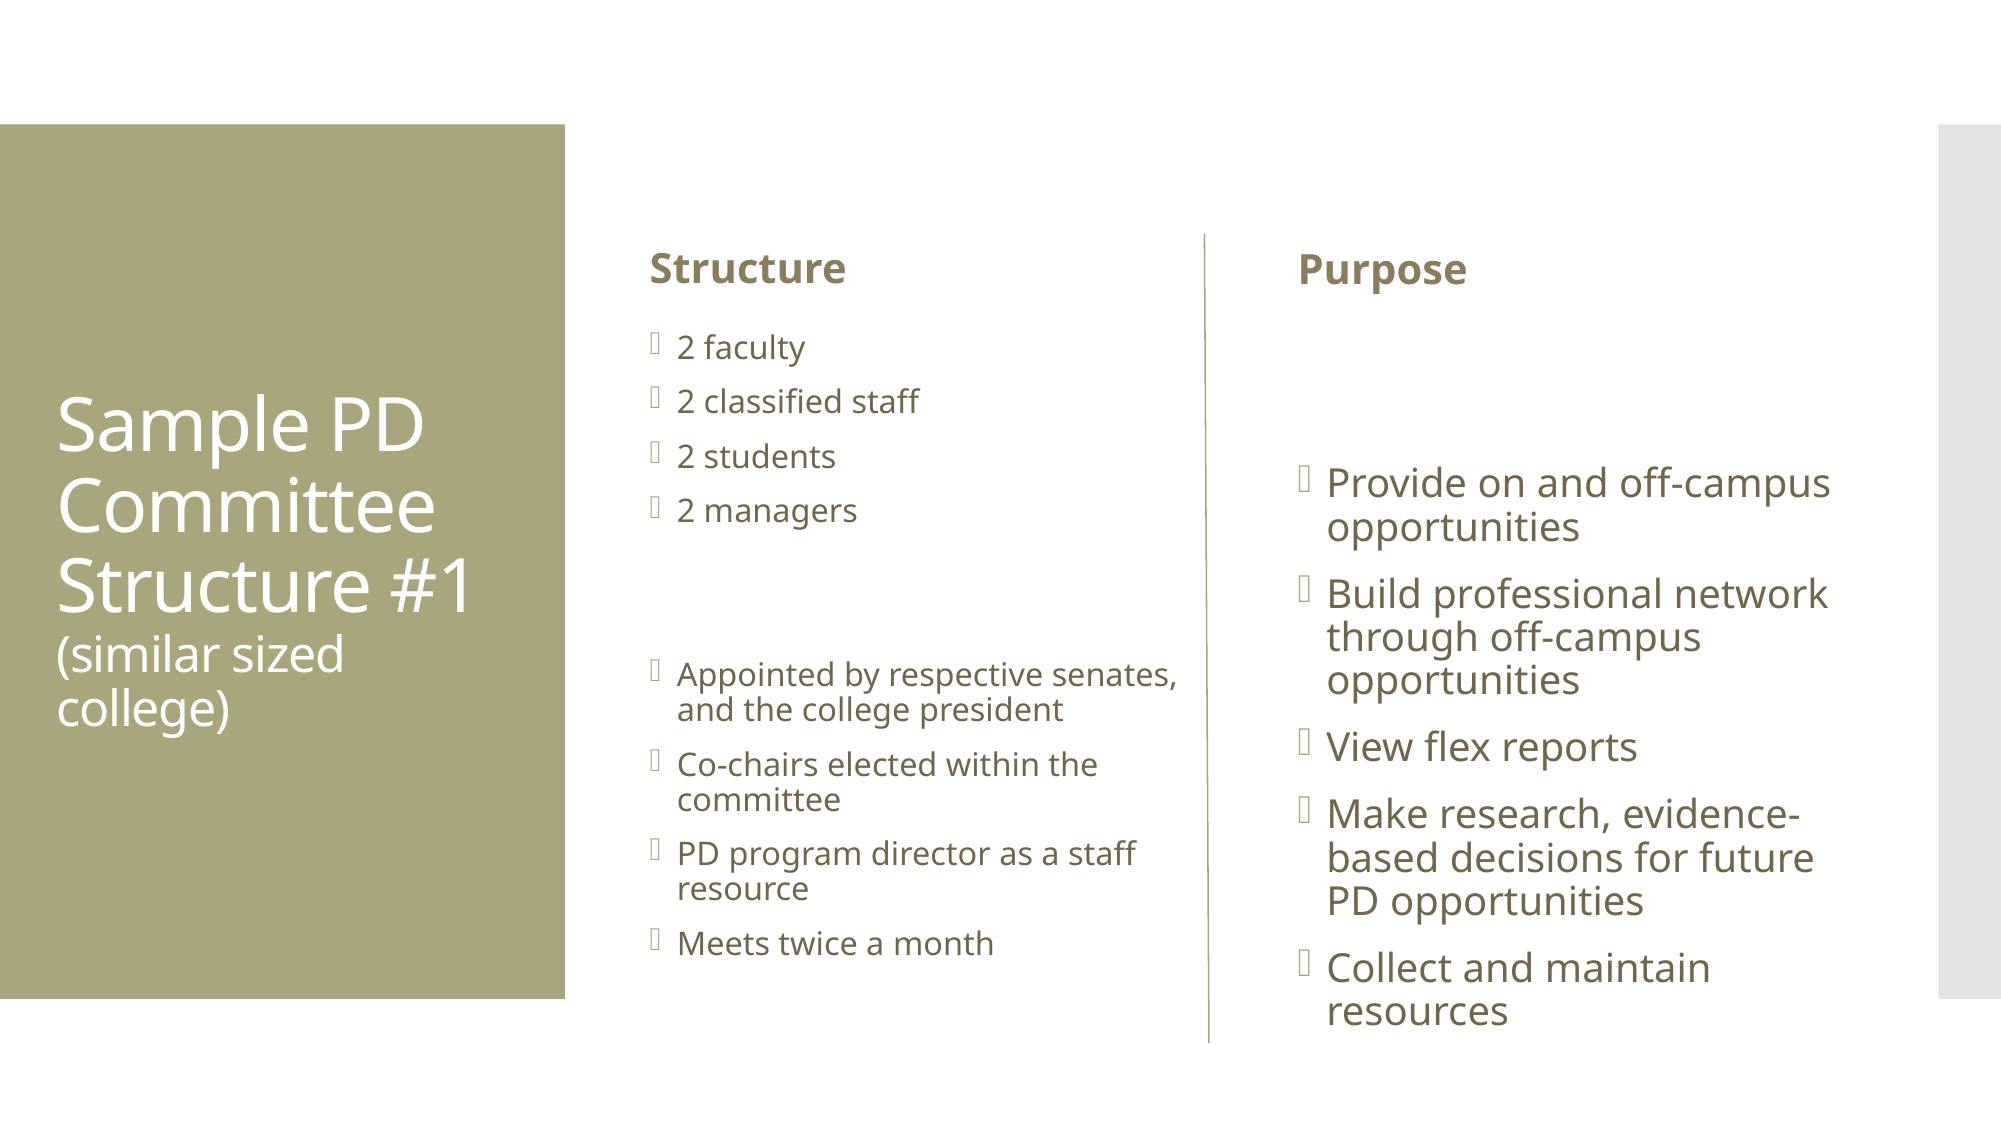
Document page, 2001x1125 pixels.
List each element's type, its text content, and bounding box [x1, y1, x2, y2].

list 2 faculty 2 classified staff 2 students 2 managers Appointed by respective senates, and the college president Co-chairs elected within the committee PD program director as a staff resource Meets twice a month [634, 316, 1204, 977]
title Sample PD Committee Structure #1 (similar sized college) [41, 184, 525, 940]
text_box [1204, 233, 1210, 1044]
list Structure [634, 167, 1205, 301]
list Provide on and off-campus opportunities Build professional network through off-campus opportunities View flex reports Make research, evidence-based decisions for future PD opportunities Collect and maintain resources [1282, 316, 1853, 1044]
list Purpose [1282, 167, 1853, 302]
